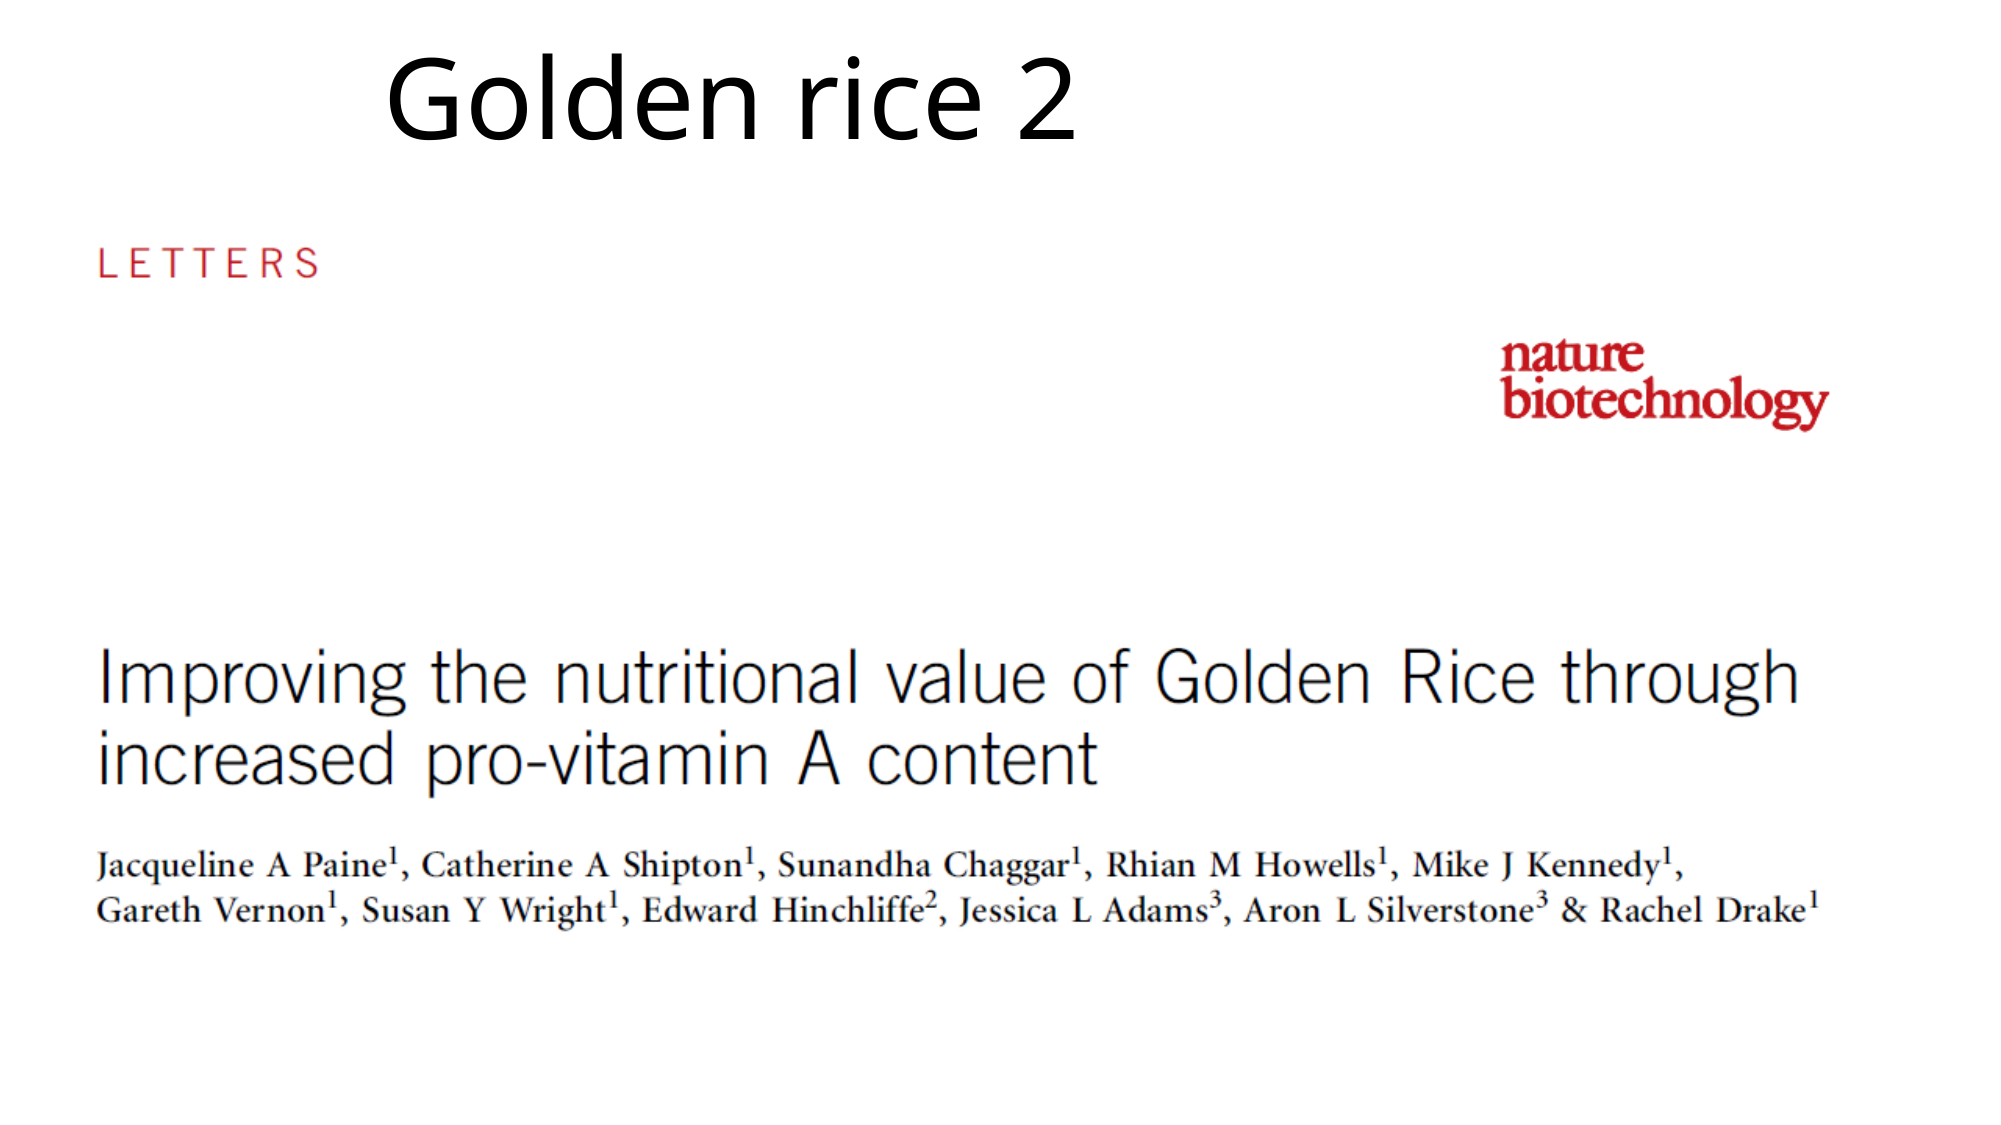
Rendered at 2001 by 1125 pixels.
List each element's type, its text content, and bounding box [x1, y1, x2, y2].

text_box Golden rice 2 [368, 19, 1096, 170]
picture [81, 196, 1858, 947]
